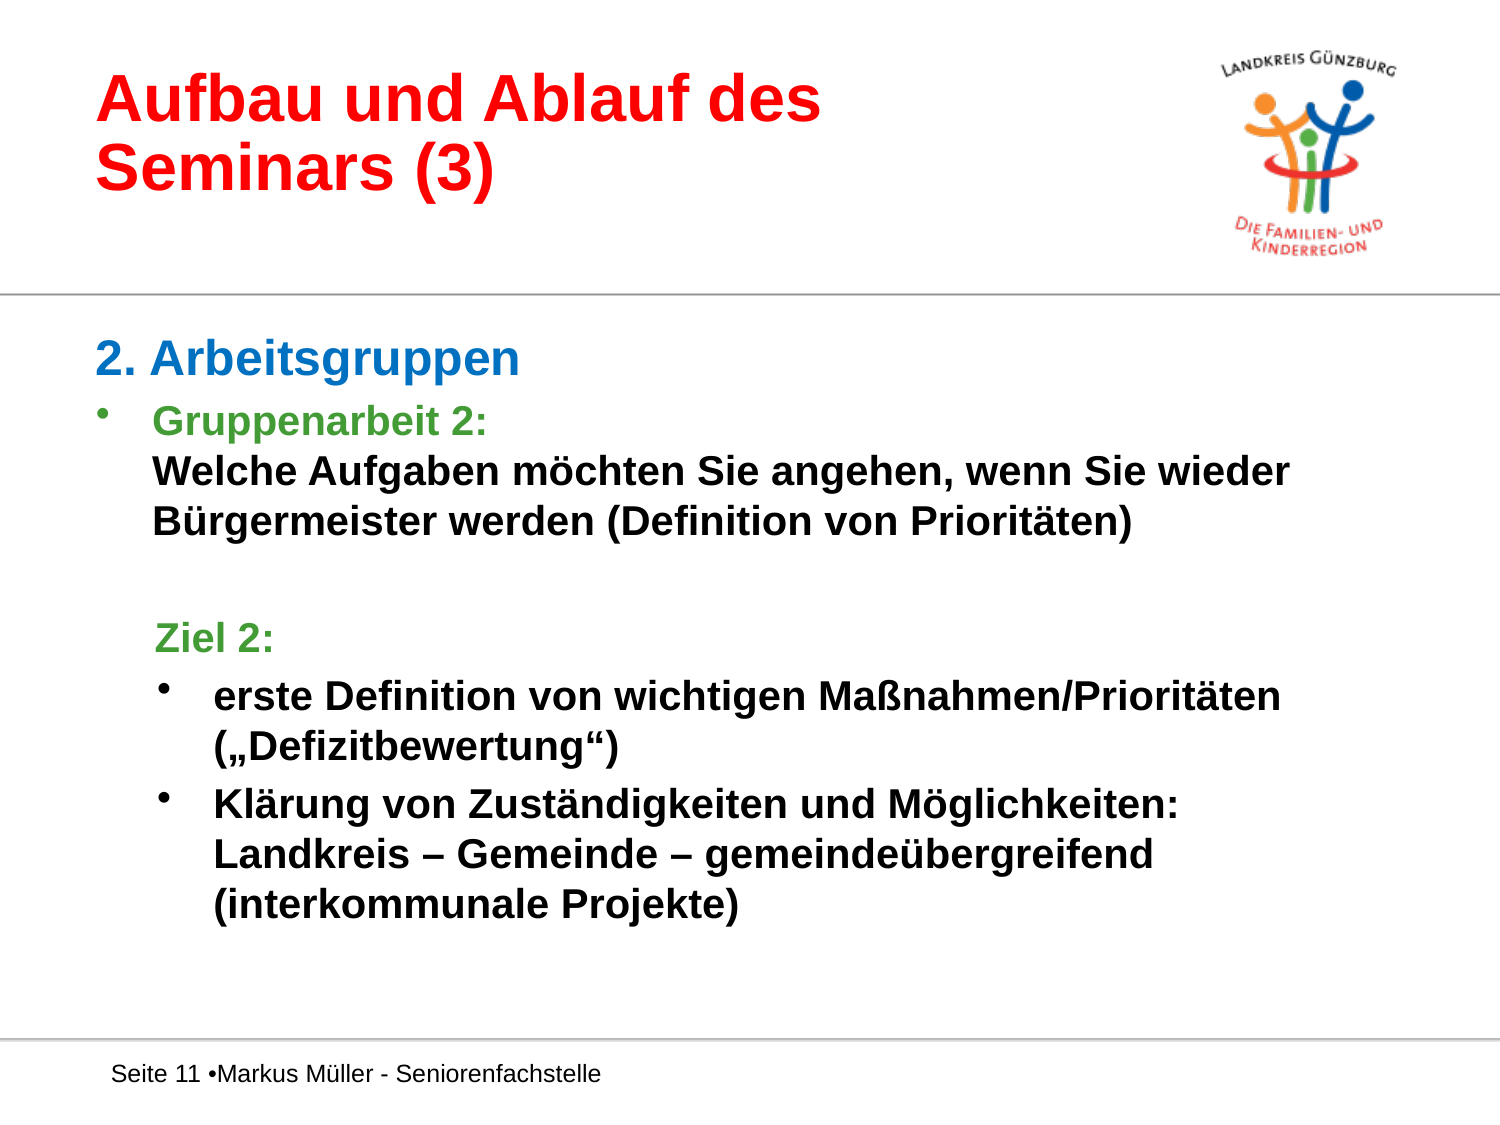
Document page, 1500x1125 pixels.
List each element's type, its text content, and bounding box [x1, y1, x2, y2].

slide_number Seite 11 •Markus Müller - Seniorenfachstelle [95, 1042, 807, 1103]
title Aufbau und Ablauf des Seminars (3) [95, 45, 1402, 233]
list 2. Arbeitsgruppen Gruppenarbeit 2: Welche Aufgaben möchten Sie angehen, wenn Sie wieder Bürgermeister werden (Definition von Prioritäten) Ziel 2: erste Definition von wichtigen Maßnahmen/Prioritäten („Defizitbewertung“) Klärung von Zuständigkeiten und Möglichkeiten: Landkreis – Gemeinde – gemeindeübergreifend (interkommunale Projekte) [95, 325, 1402, 1005]
